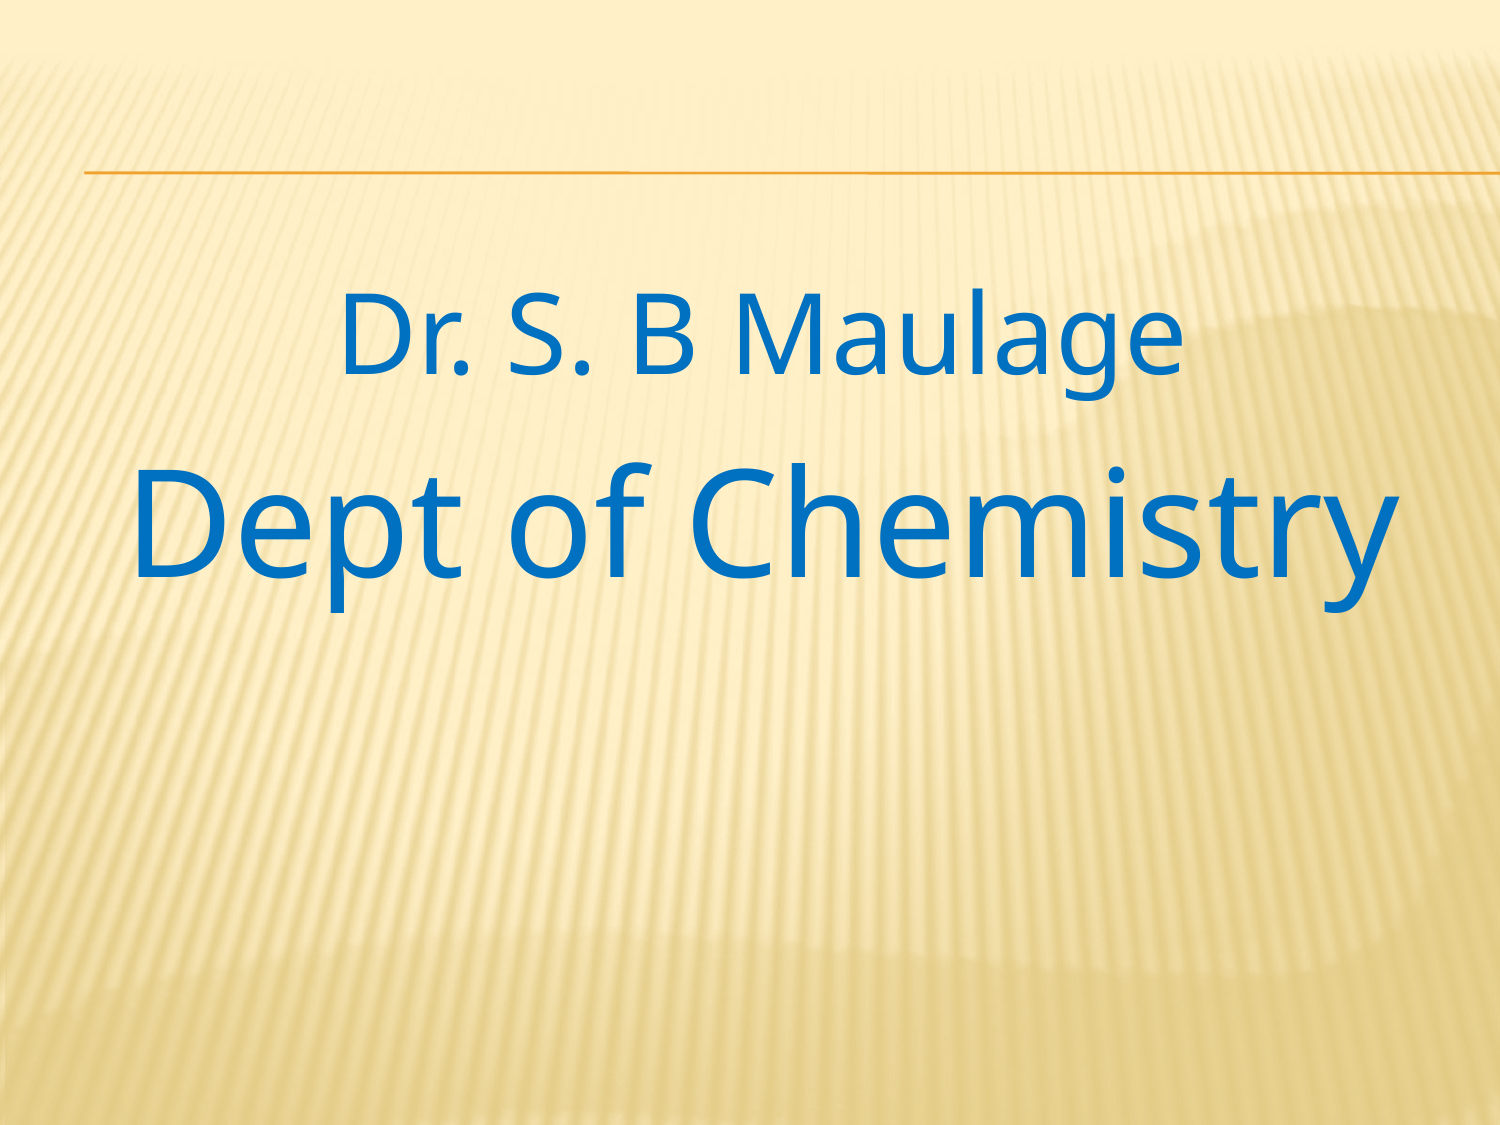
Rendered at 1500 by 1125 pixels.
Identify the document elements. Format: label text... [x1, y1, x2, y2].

list Dr. S. B Maulage Dept of Chemistry [50, 254, 1475, 998]
